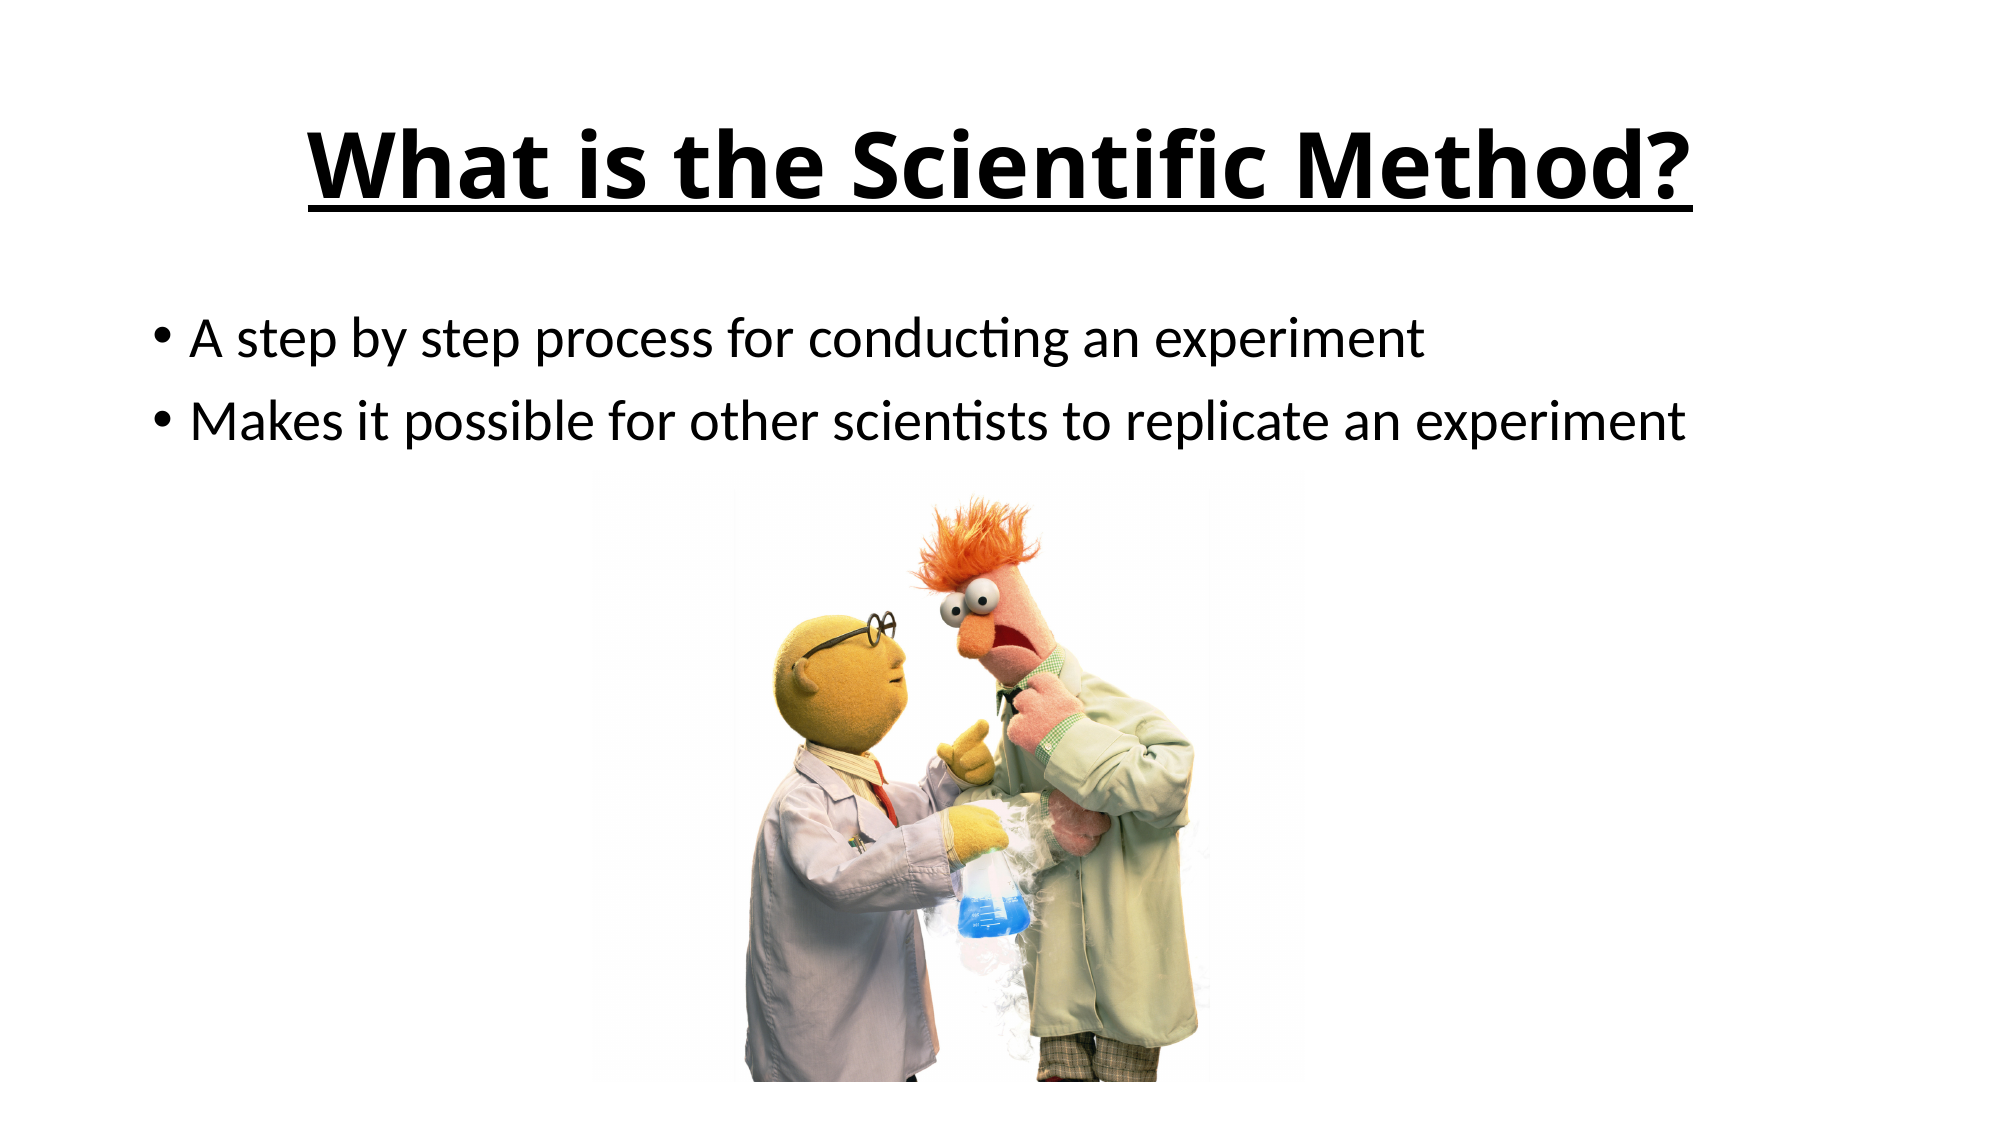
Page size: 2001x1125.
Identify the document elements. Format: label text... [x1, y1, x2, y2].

list A step by step process for conducting an experiment Makes it possible for other scientists to replicate an experiment [137, 299, 1863, 1014]
picture [592, 469, 1305, 1082]
title What is the Scientific Method? [137, 59, 1863, 278]
